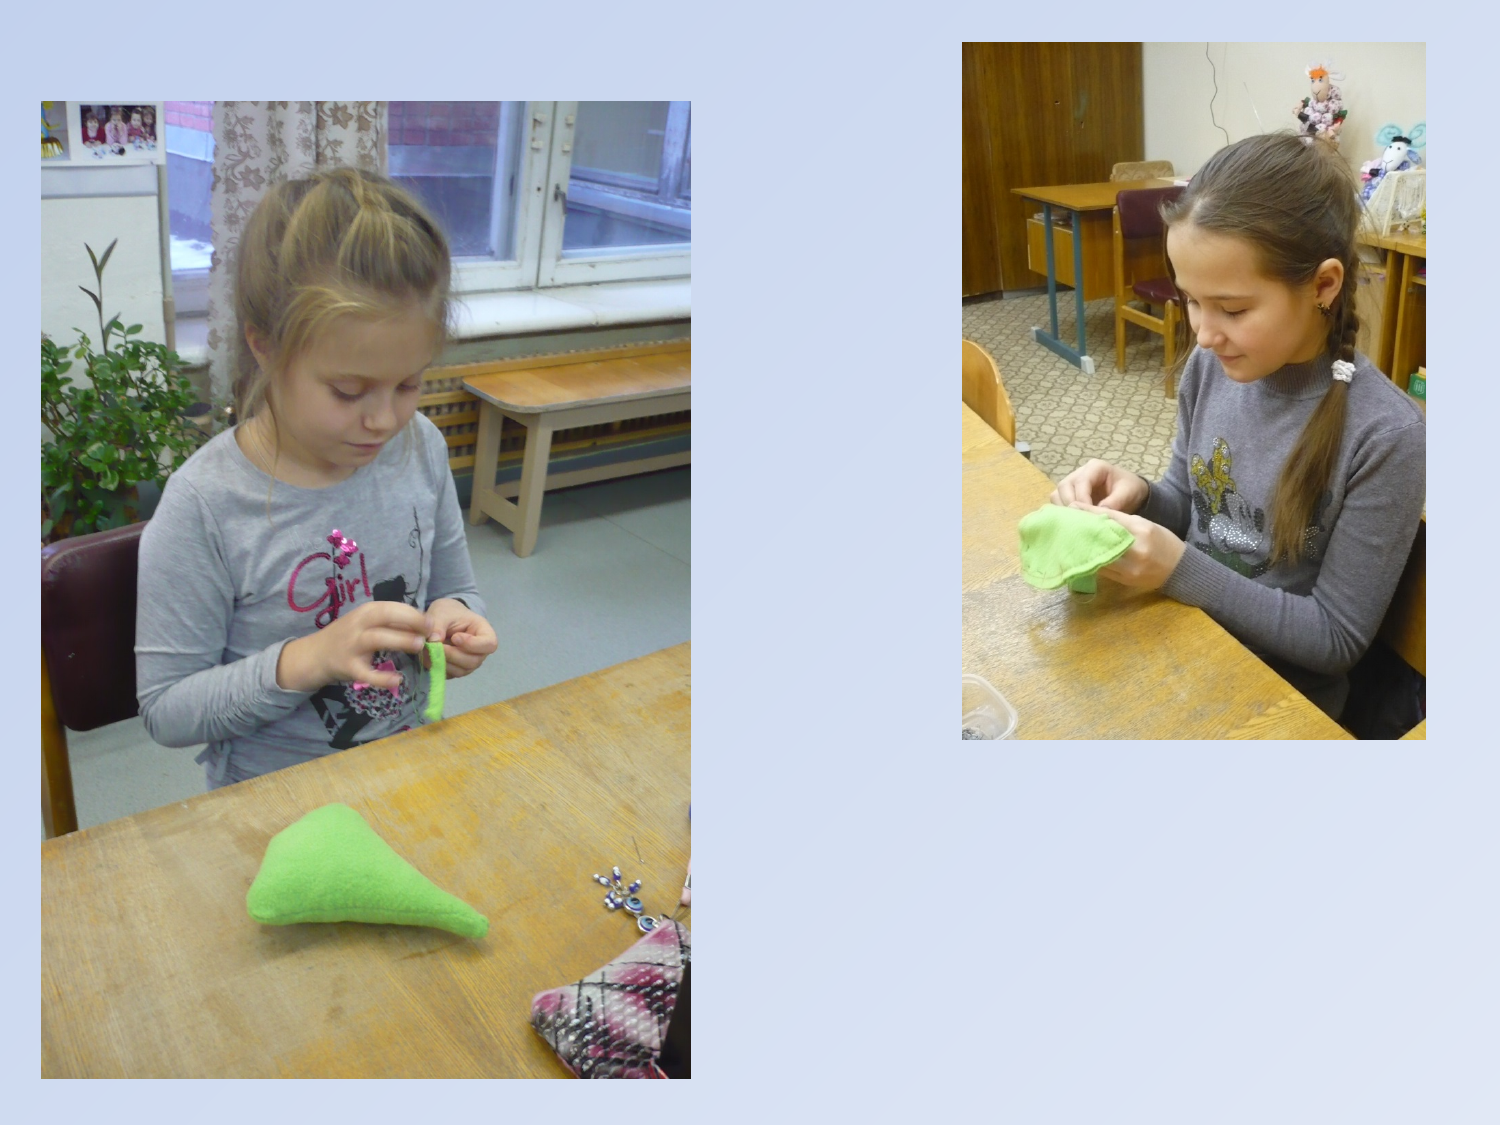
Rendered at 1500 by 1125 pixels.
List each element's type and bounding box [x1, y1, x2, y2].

picture [962, 42, 1426, 740]
picture [40, 101, 691, 1080]
